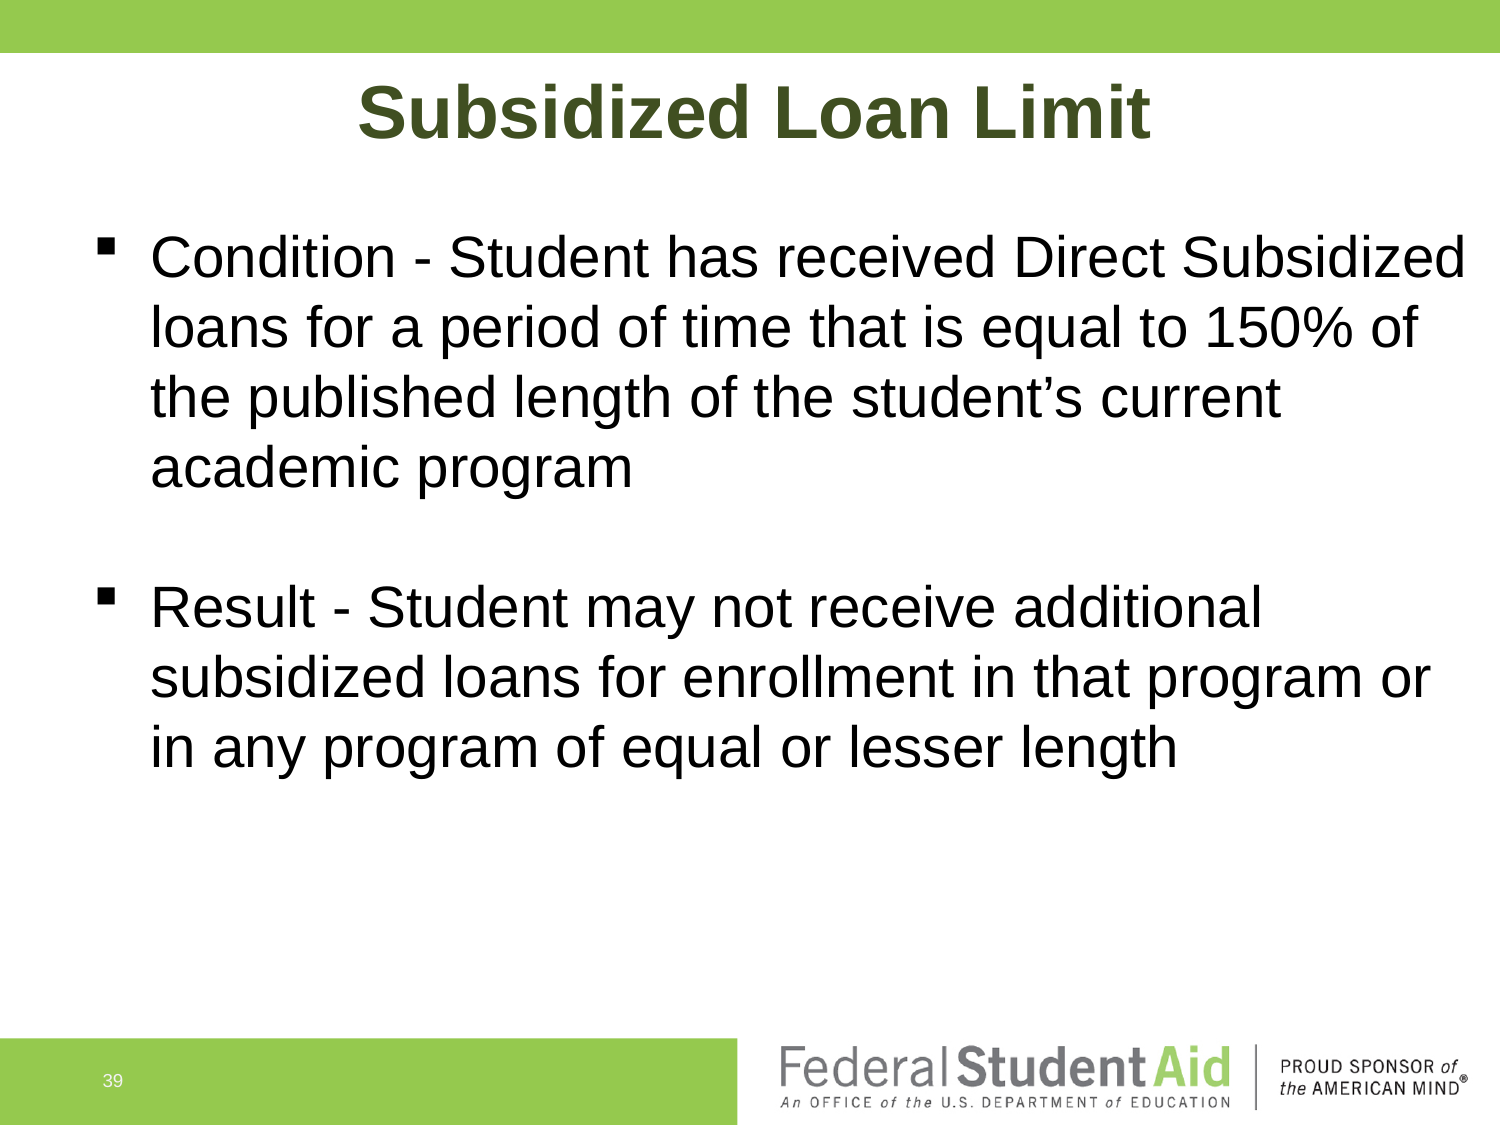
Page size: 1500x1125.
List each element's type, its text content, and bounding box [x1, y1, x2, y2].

text_box Condition - Student has received Direct Subsidized loans for a period of time that is equal to 150% of the published length of the student’s current academic program Result - Student may not receive additional subsidized loans for enrollment in that program or in any program of equal or lesser length [32, 211, 1498, 947]
slide_number 39 [87, 1050, 438, 1110]
text_box Subsidized Loan Limit [6, 56, 1500, 162]
picture [761, 1020, 1488, 1125]
